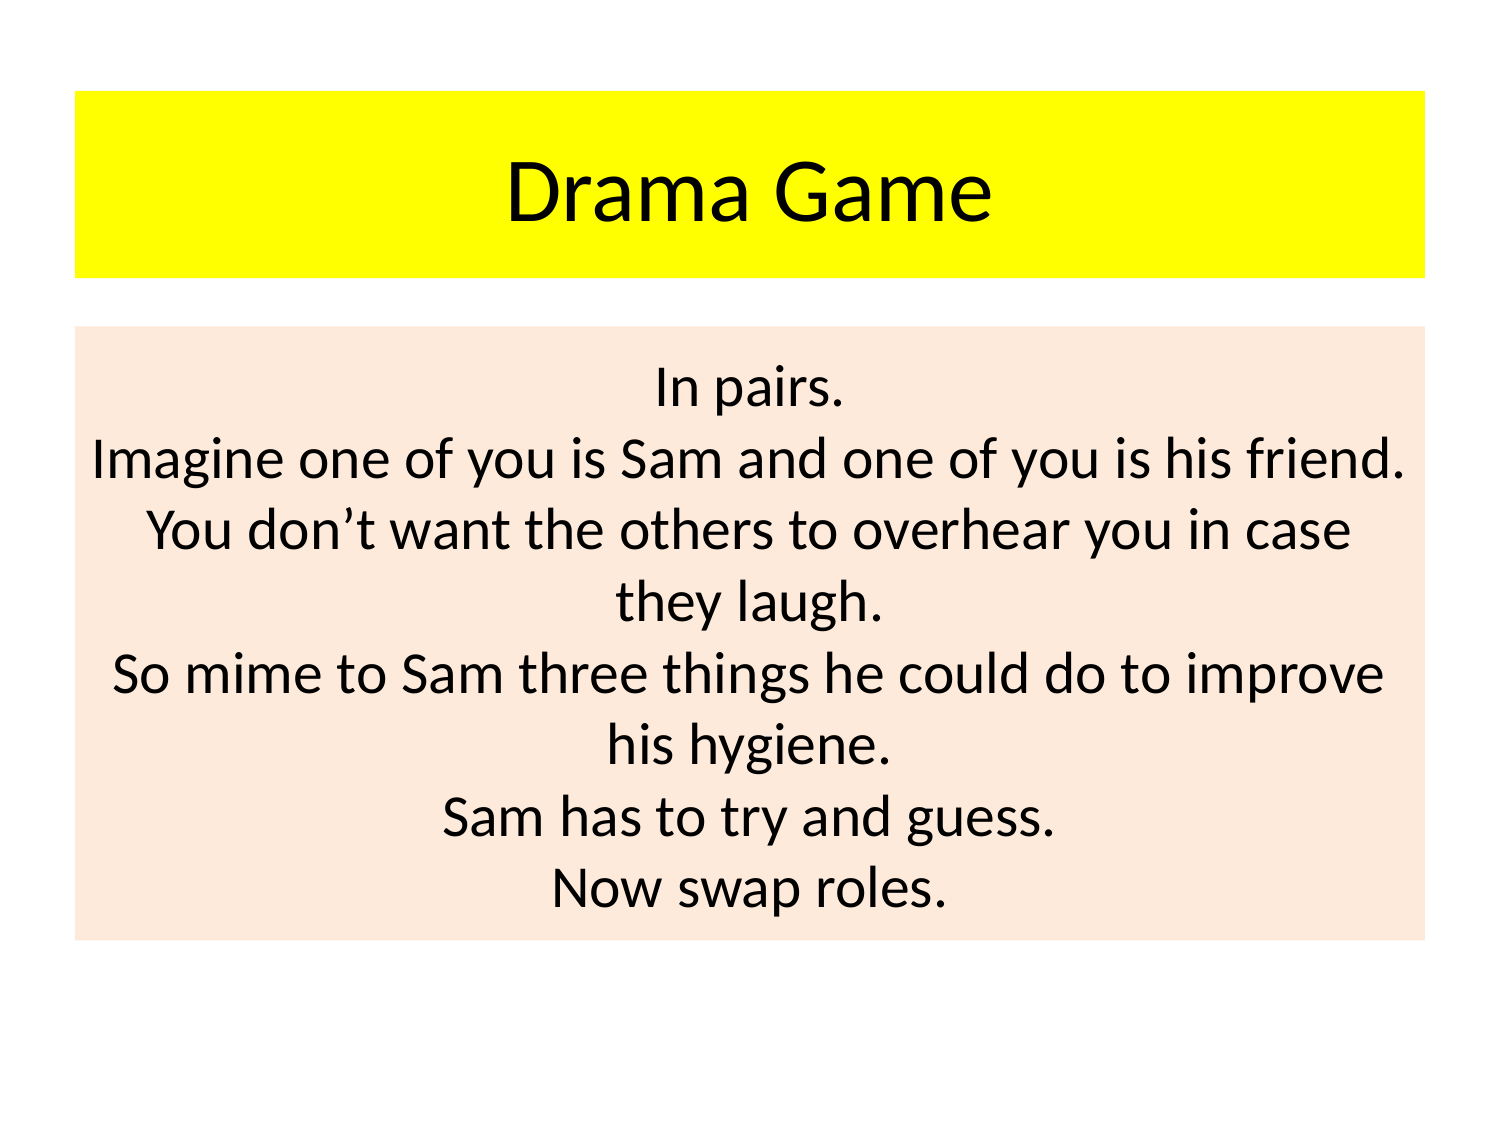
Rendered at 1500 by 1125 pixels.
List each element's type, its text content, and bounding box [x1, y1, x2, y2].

title Drama Game [75, 90, 1425, 279]
text_box In pairs. Imagine one of you is Sam and one of you is his friend. You don’t want the others to overhear you in case they laugh. So mime to Sam three things he could do to improve his hygiene. Sam has to try and guess. Now swap roles. [74, 326, 1425, 941]
